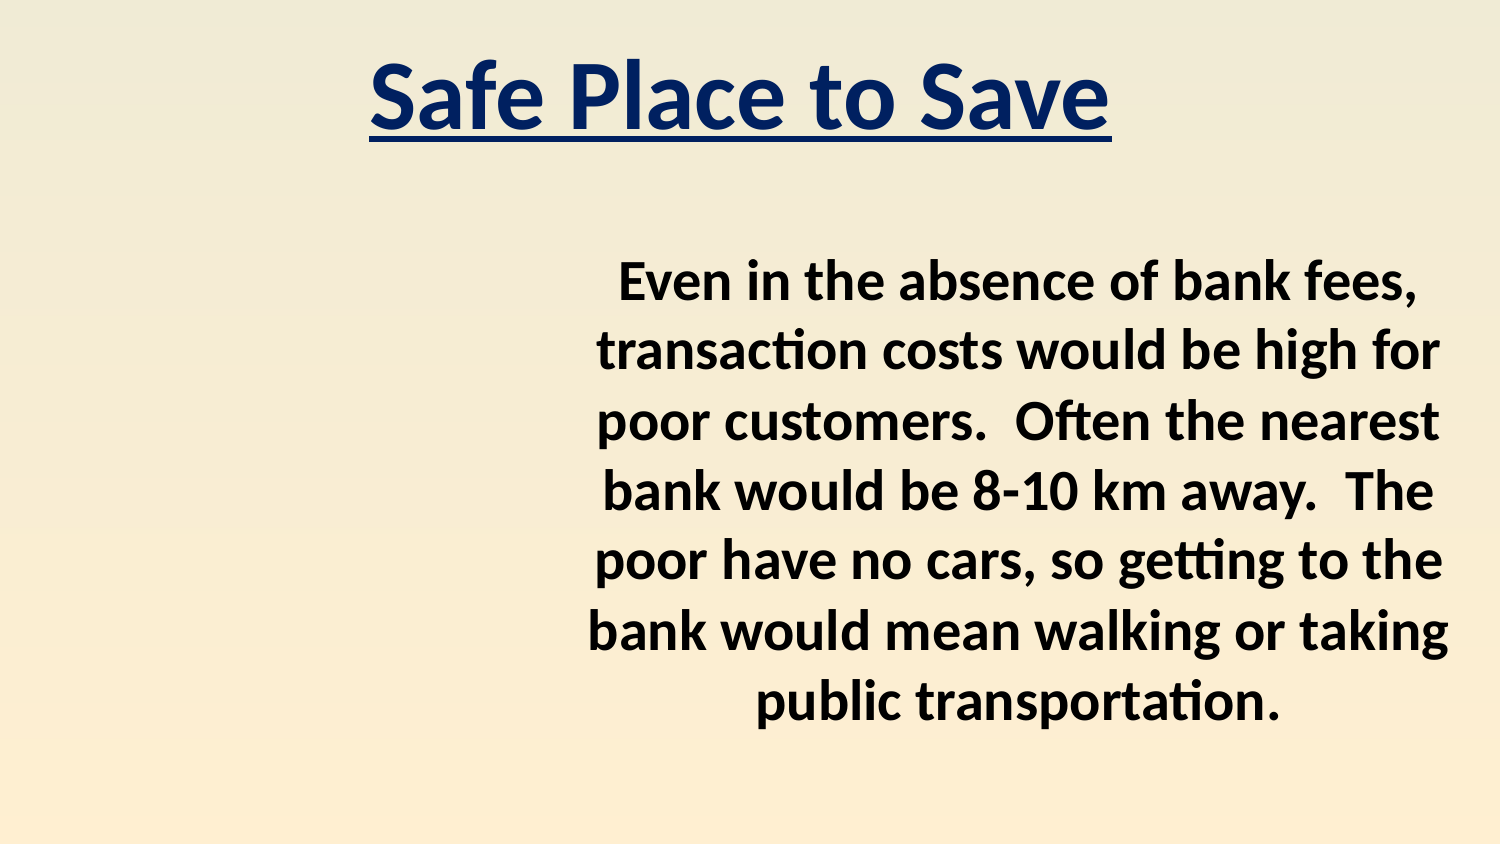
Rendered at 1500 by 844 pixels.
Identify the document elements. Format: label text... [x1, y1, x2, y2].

text_box Safe Place to Save [354, 21, 1127, 157]
text_box Even in the absence of bank fees, transaction costs would be high for poor customers. Often the nearest bank would be 8-10 km away. The poor have no cars, so getting to the bank would mean walking or taking public transportation. [537, 234, 1500, 739]
